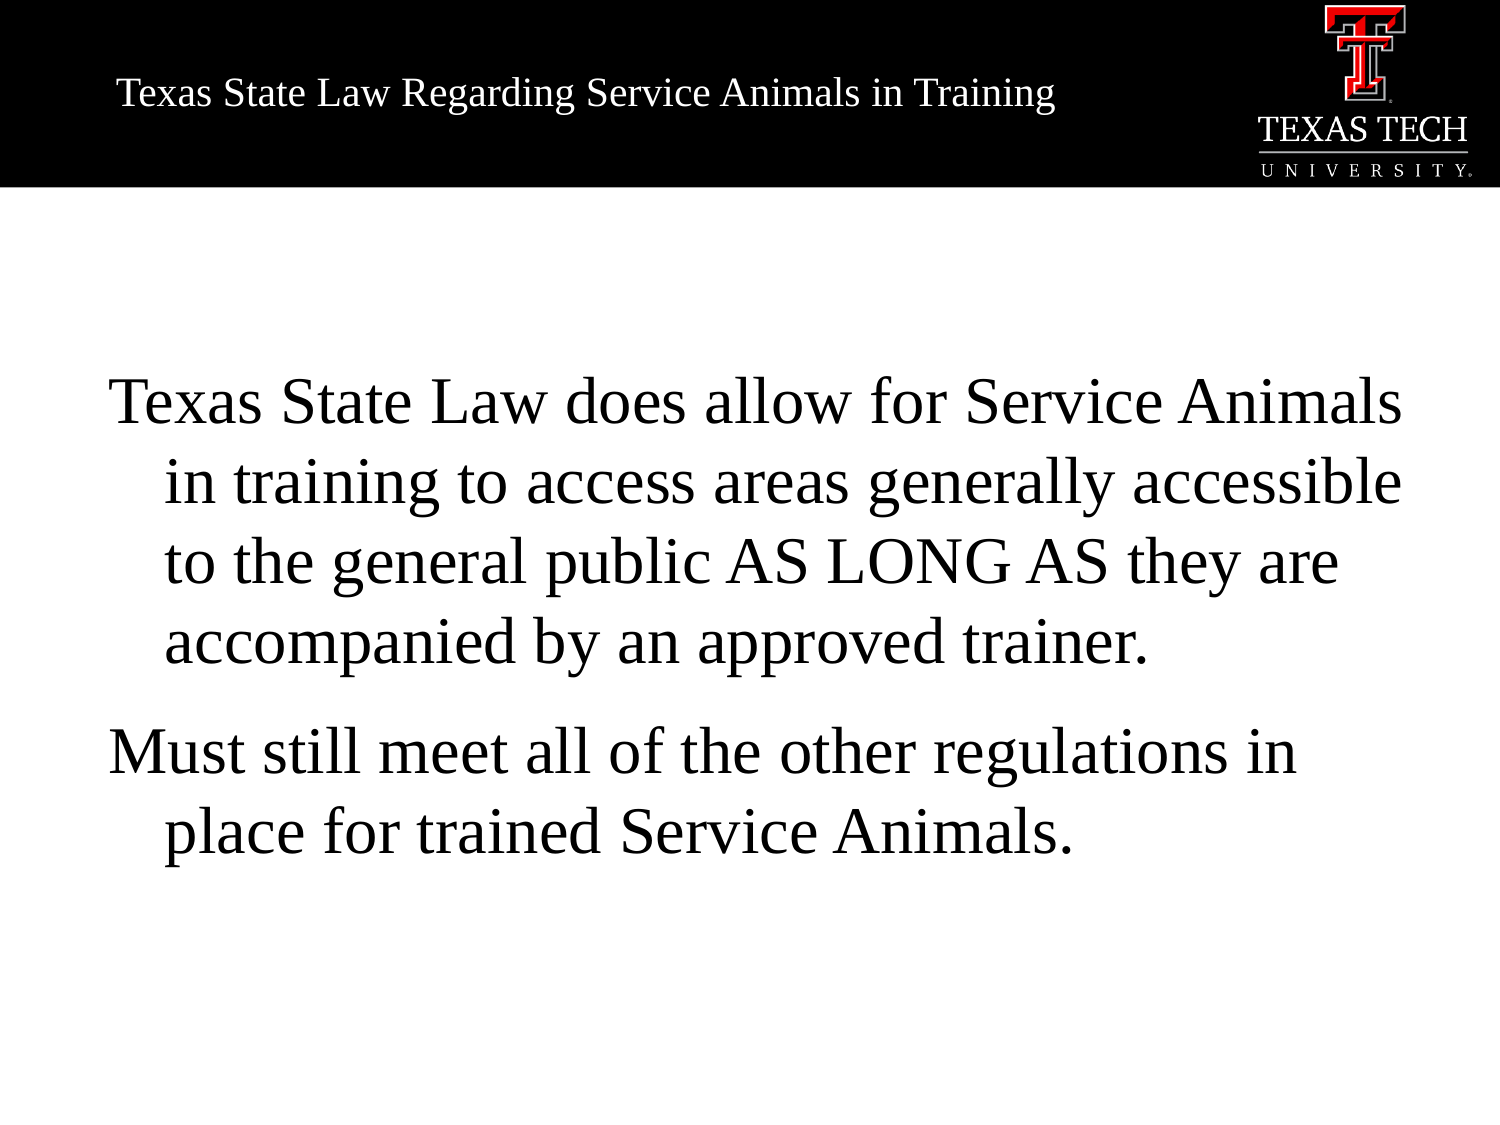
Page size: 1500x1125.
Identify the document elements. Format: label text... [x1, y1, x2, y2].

list Texas State Law does allow for Service Animals in training to access areas generally accessible to the general public AS LONG AS they are accompanied by an approved trainer. Must still meet all of the other regulations in place for trained Service Animals. [93, 349, 1444, 1092]
title Texas State Law Regarding Service Animals in Training [100, 0, 1230, 184]
picture [1254, 0, 1475, 180]
